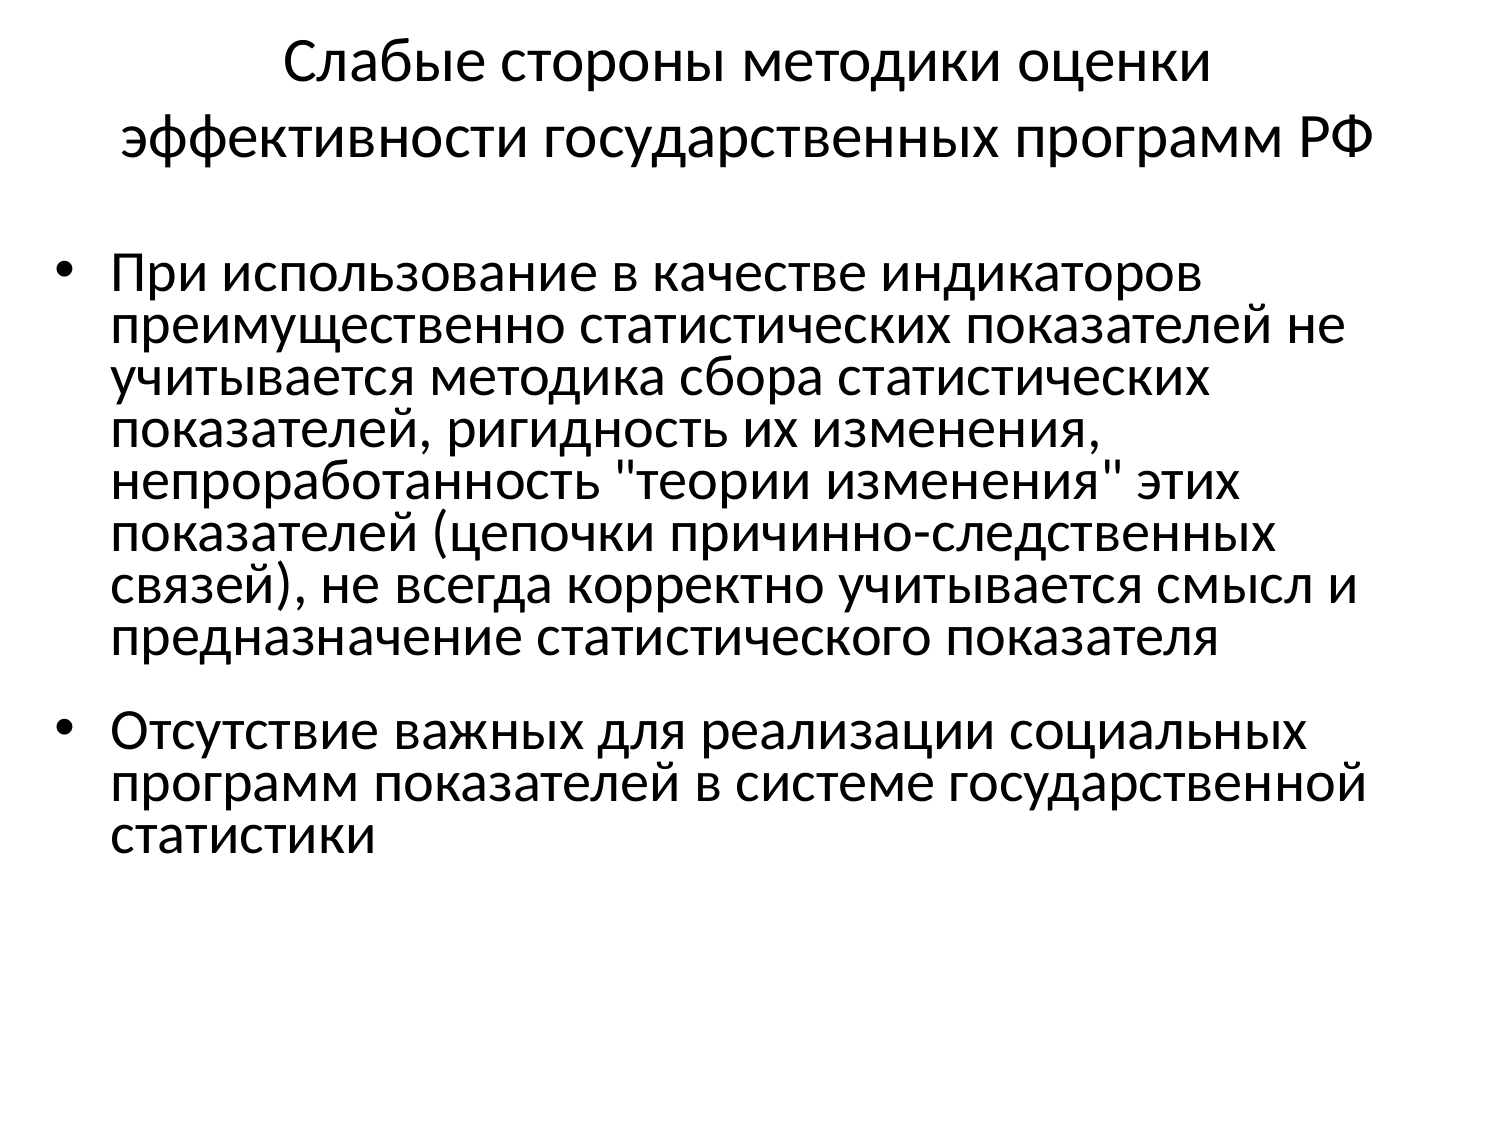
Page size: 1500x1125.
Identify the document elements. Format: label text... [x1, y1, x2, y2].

text_box При использование в качестве индикаторов преимущественно статистических показателей не учитывается методика сбора статистических показателей, ригидность их изменения, непроработанность "теории изменения" этих показателей (цепочки причинно-следственных связей), не всегда корректно учитывается смысл и предназначение статистического показателя Отсутствие важных для реализации социальных программ показателей в системе государственной статистики [39, 243, 1457, 967]
title Слабые стороны методики оценки эффективности государственных программ РФ [73, 0, 1424, 188]
